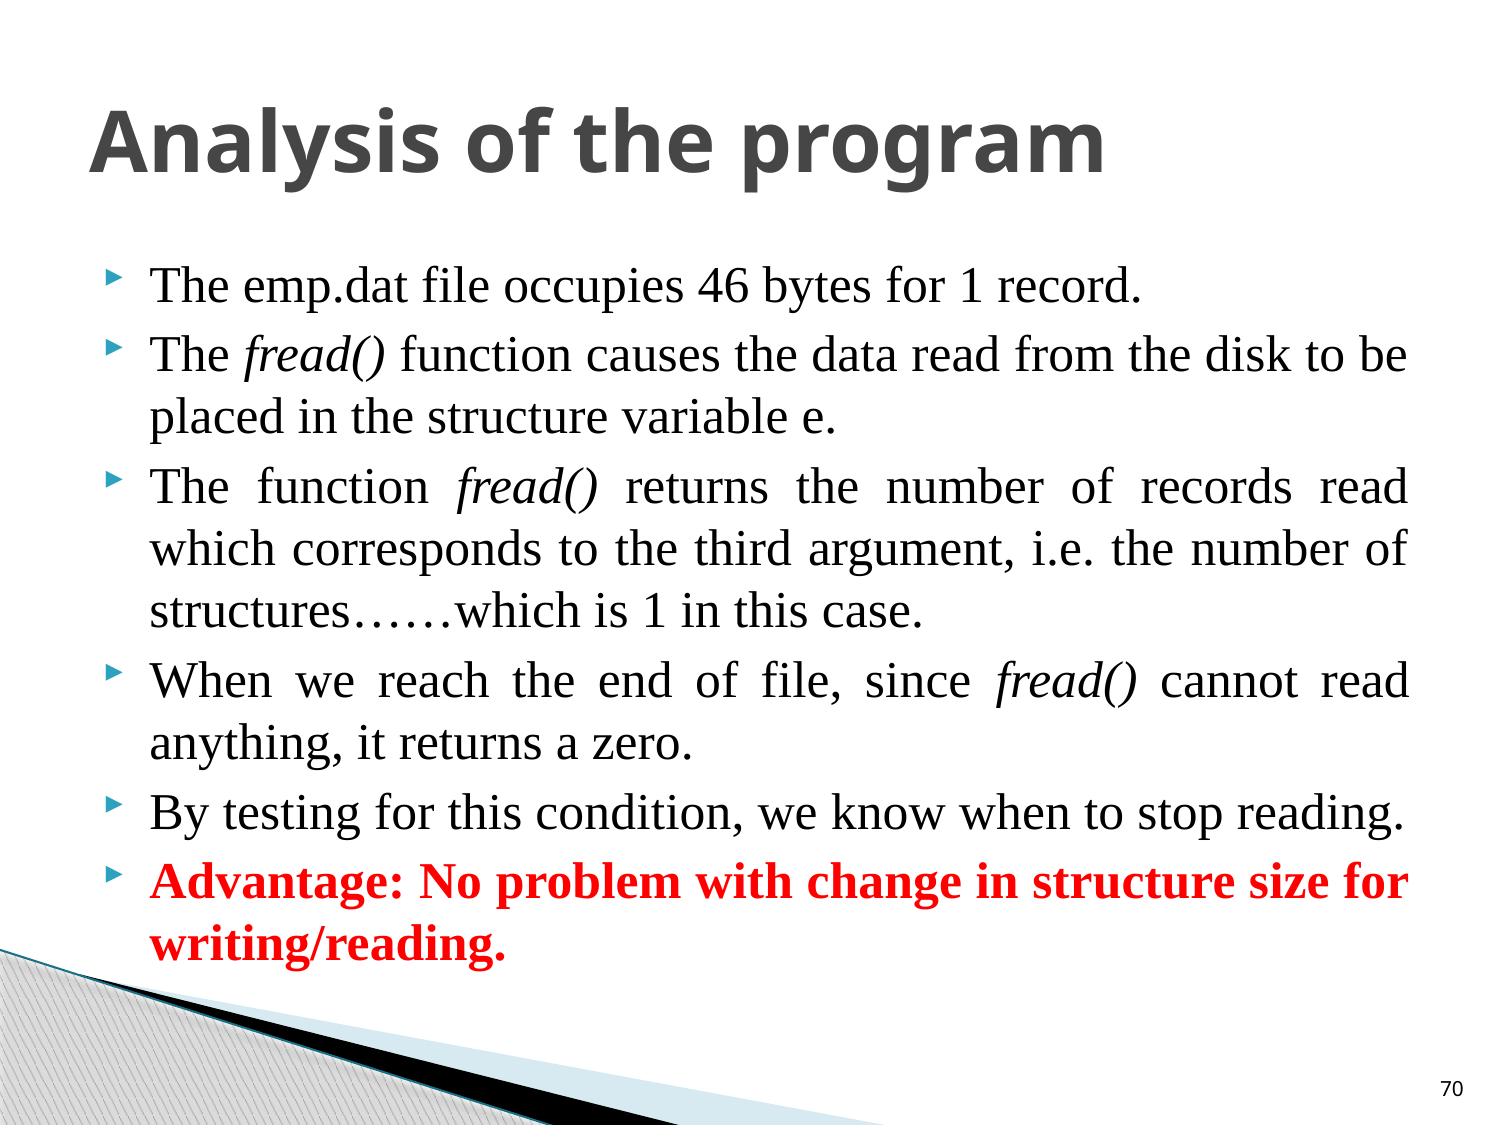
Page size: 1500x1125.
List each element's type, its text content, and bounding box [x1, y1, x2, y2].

slide_number 70 [1362, 1051, 1479, 1112]
title Analysis of the program [75, 45, 1425, 233]
list The emp.dat file occupies 46 bytes for 1 record. The fread() function causes the data read from the disk to be placed in the structure variable e. The function fread() returns the number of records read which corresponds to the third argument, i.e. the number of structures……which is 1 in this case. When we reach the end of file, since fread() cannot read anything, it returns a zero. By testing for this condition, we know when to stop reading. Advantage: No problem with change in structure size for writing/reading. [75, 243, 1425, 986]
